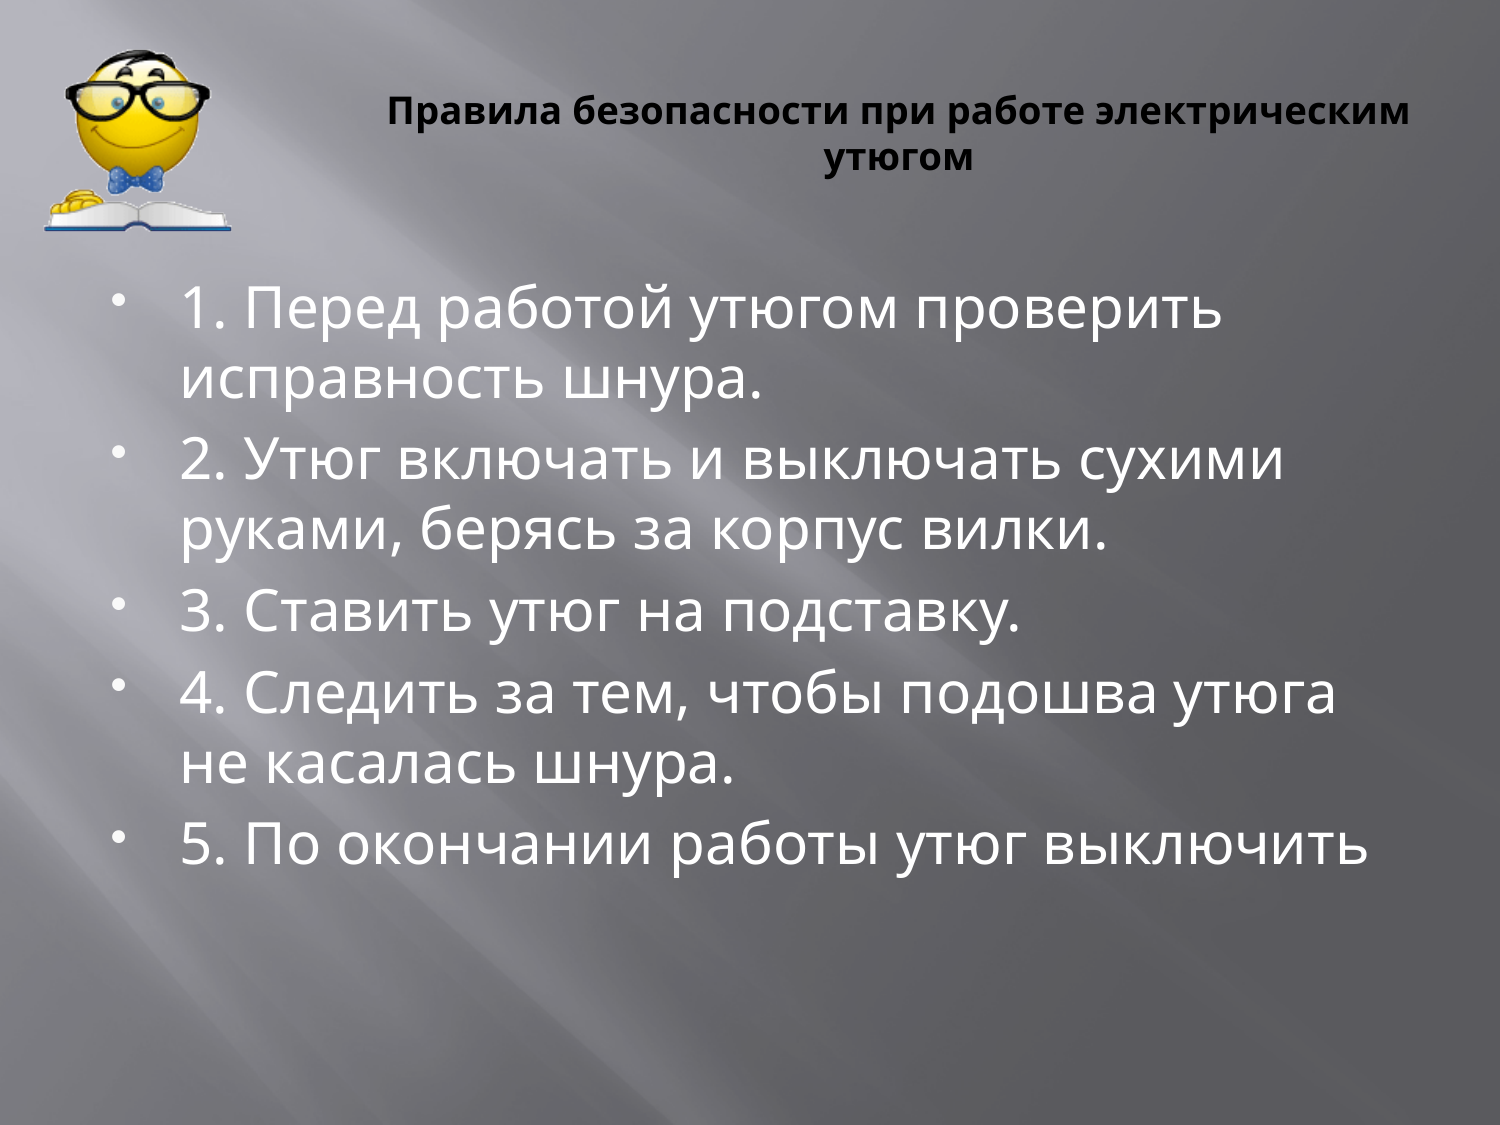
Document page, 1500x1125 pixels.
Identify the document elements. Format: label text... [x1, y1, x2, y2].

list 1. Перед работой утюгом проверить исправность шнура. 2. Утюг включать и выключать сухими руками, берясь за корпус вилки. 3. Ставить утюг на подставку. 4. Следить за тем, чтобы подошва утюга не касалась шнура. 5. По окончании работы утюг выключить [75, 262, 1425, 1035]
title Правила безопасности при работе электрическим утюгом [301, 78, 1498, 233]
picture [41, 42, 236, 236]
